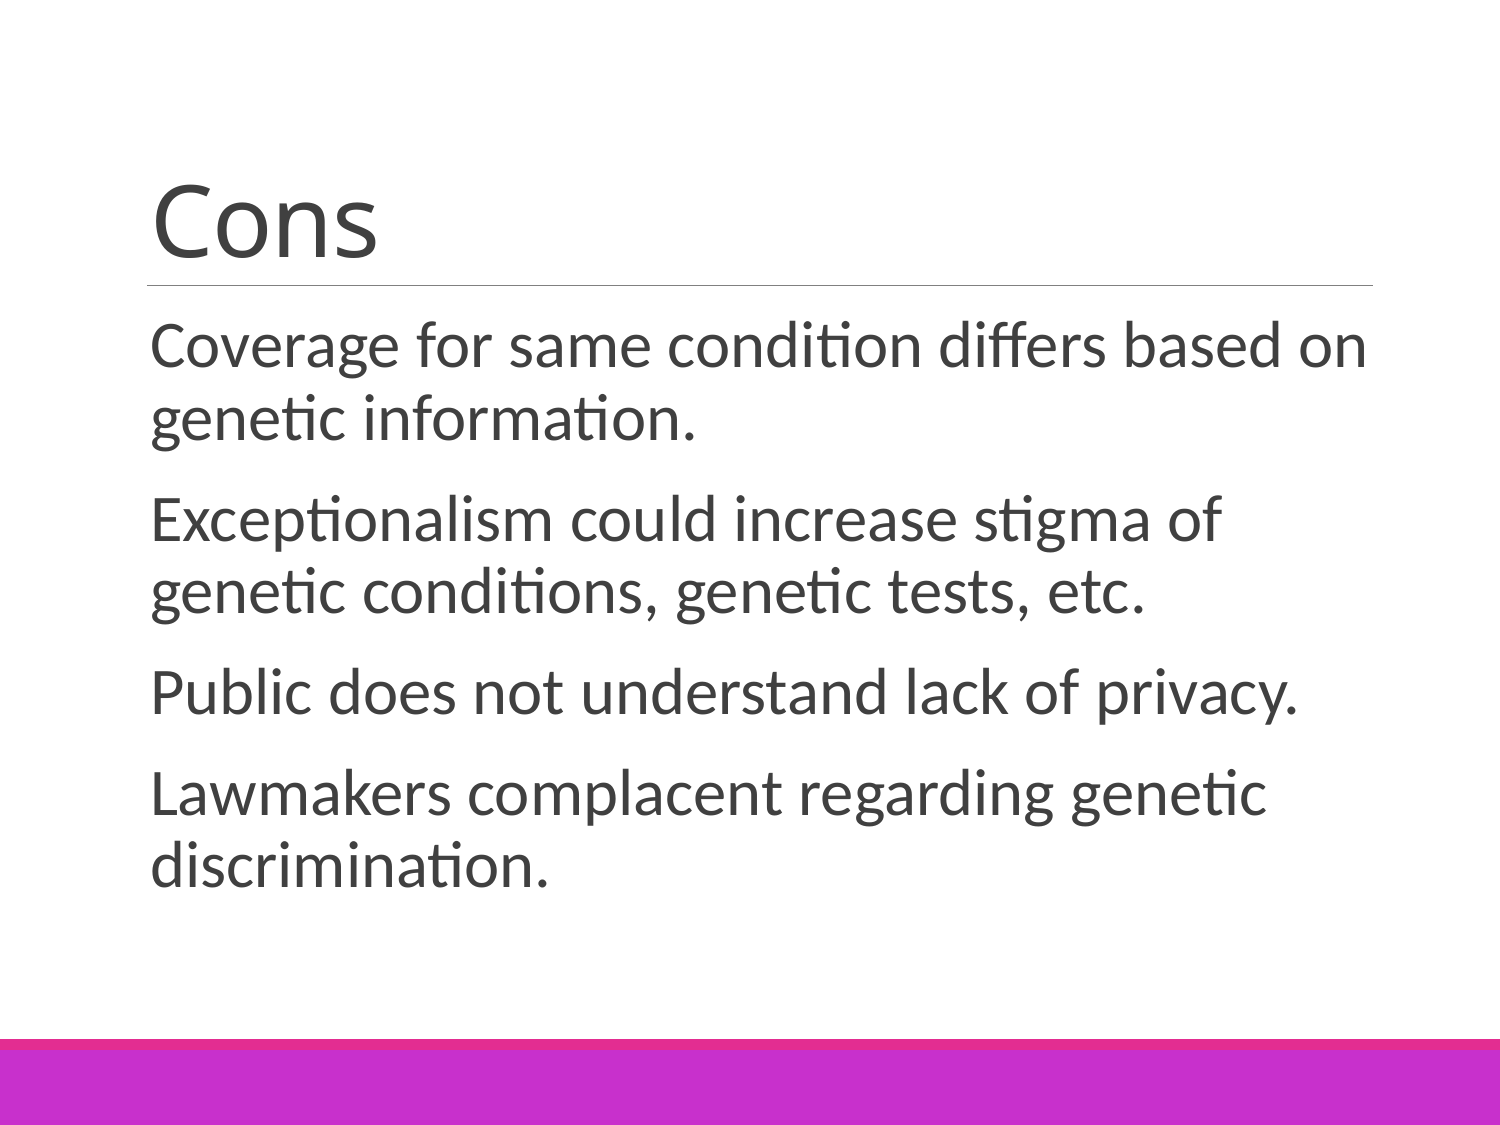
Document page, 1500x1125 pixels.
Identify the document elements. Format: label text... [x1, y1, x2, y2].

list Coverage for same condition differs based on genetic information. Exceptionalism could increase stigma of genetic conditions, genetic tests, etc. Public does not understand lack of privacy. Lawmakers complacent regarding genetic discrimination. [135, 302, 1373, 963]
title Cons [135, 47, 1373, 285]
